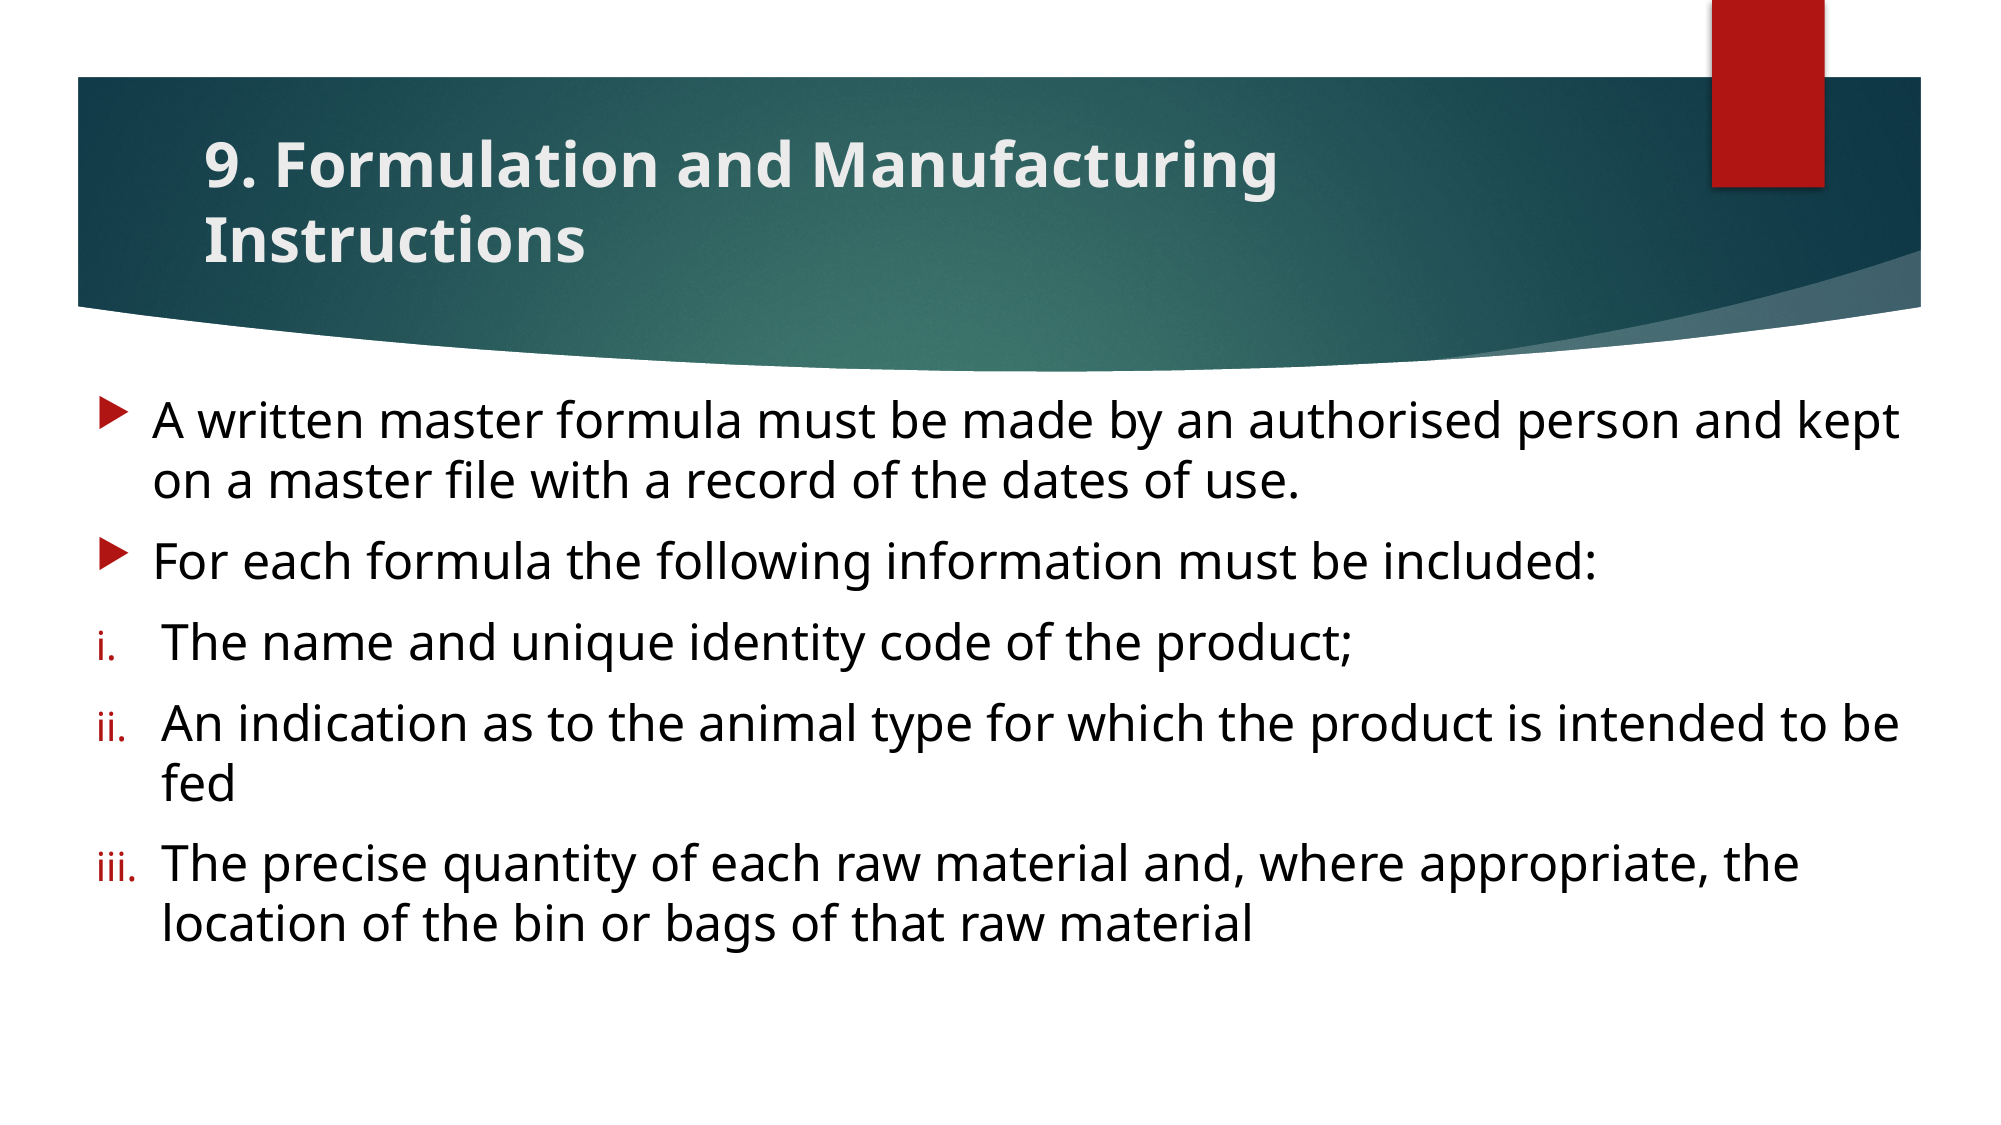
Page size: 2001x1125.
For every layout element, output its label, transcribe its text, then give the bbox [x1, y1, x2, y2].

list A written master formula must be made by an authorised person and kept on a master file with a record of the dates of use. For each formula the following information must be included: The name and unique identity code of the product; An indication as to the animal type for which the product is intended to be fed The precise quantity of each raw material and, where appropriate, the location of the bin or bags of that raw material [80, 380, 1921, 988]
title 9. Formulation and Manufacturing Instructions [189, 159, 1638, 330]
